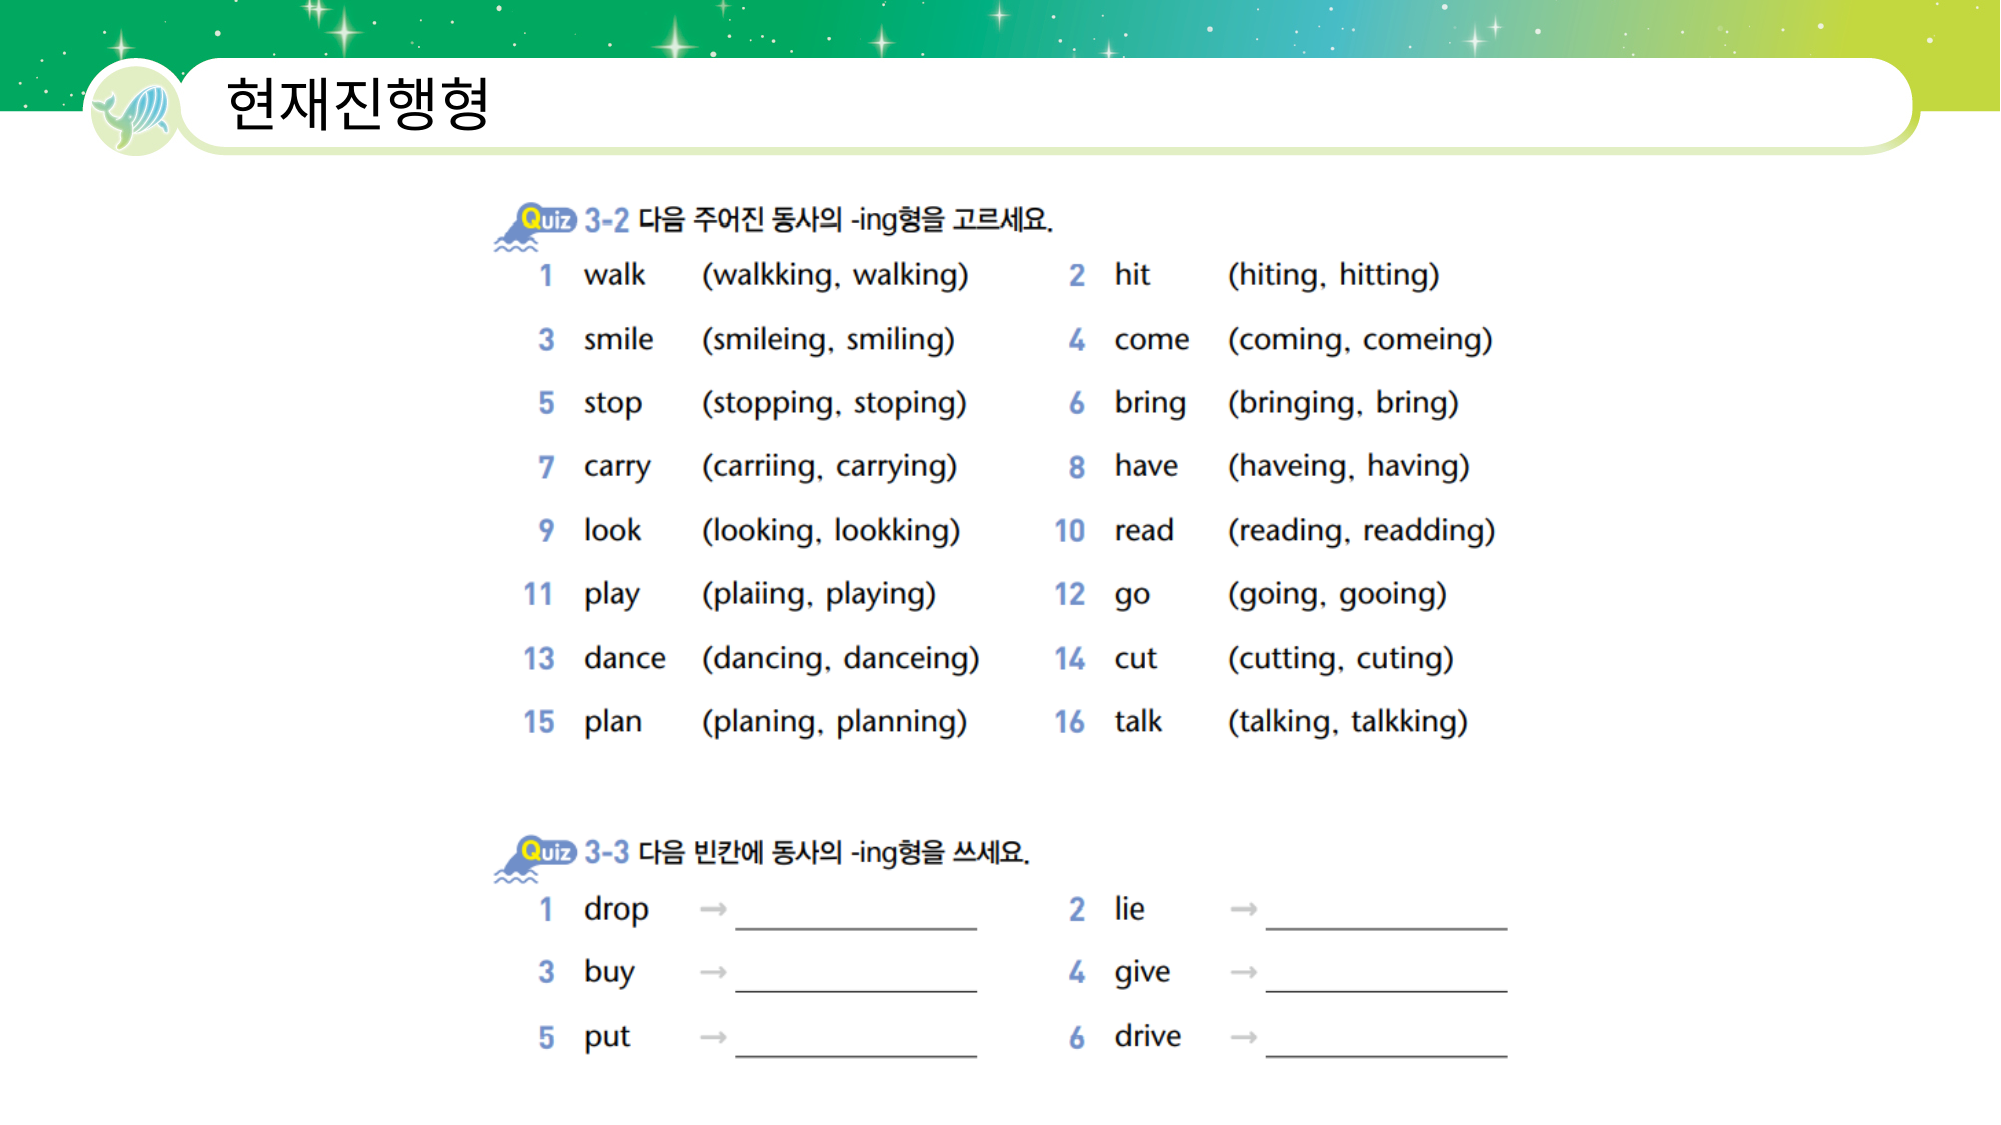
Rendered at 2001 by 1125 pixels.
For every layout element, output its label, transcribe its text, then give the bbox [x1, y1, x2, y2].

title 현재진행형 [210, 54, 1915, 162]
picture [0, 0, 2000, 1125]
